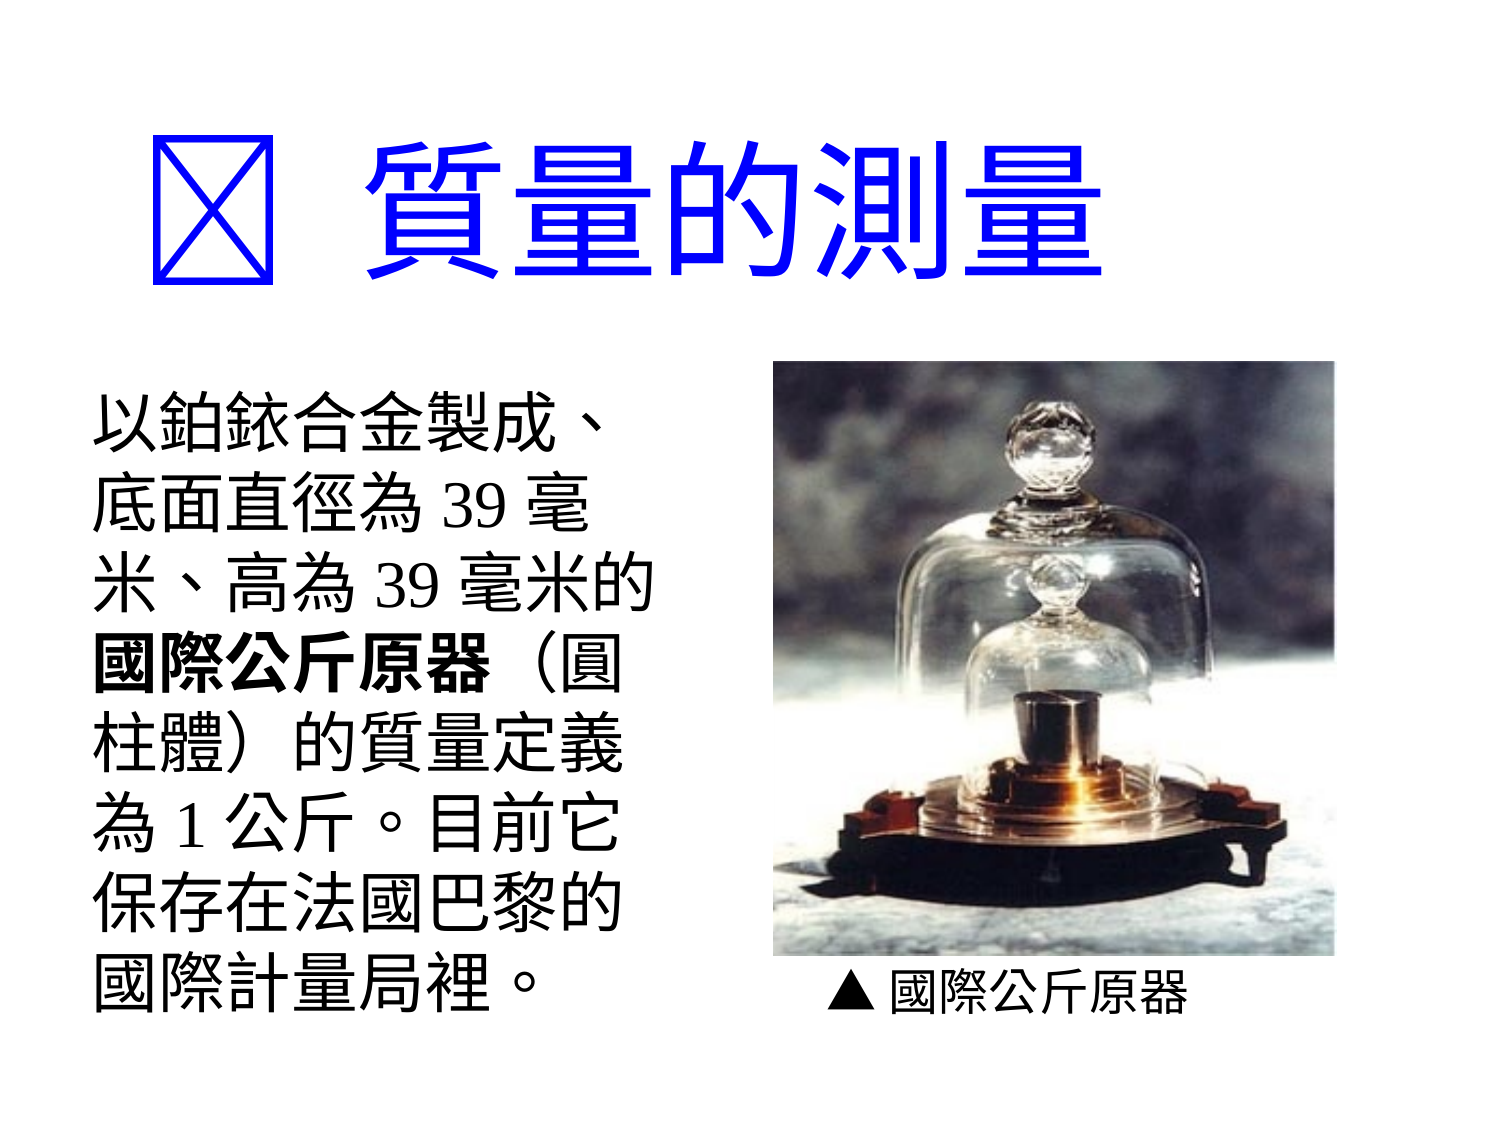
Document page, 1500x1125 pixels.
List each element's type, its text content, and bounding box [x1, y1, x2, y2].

text_box 以鉑銥合金製成、底面直徑為39毫米、高為39毫米的國際公斤原器（圓柱體）的質量定義為1公斤。目前它保存在法國巴黎的國際計量局裡。 [76, 373, 680, 1028]
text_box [773, 361, 1337, 1037]
title  質量的測量 [123, 89, 1151, 325]
